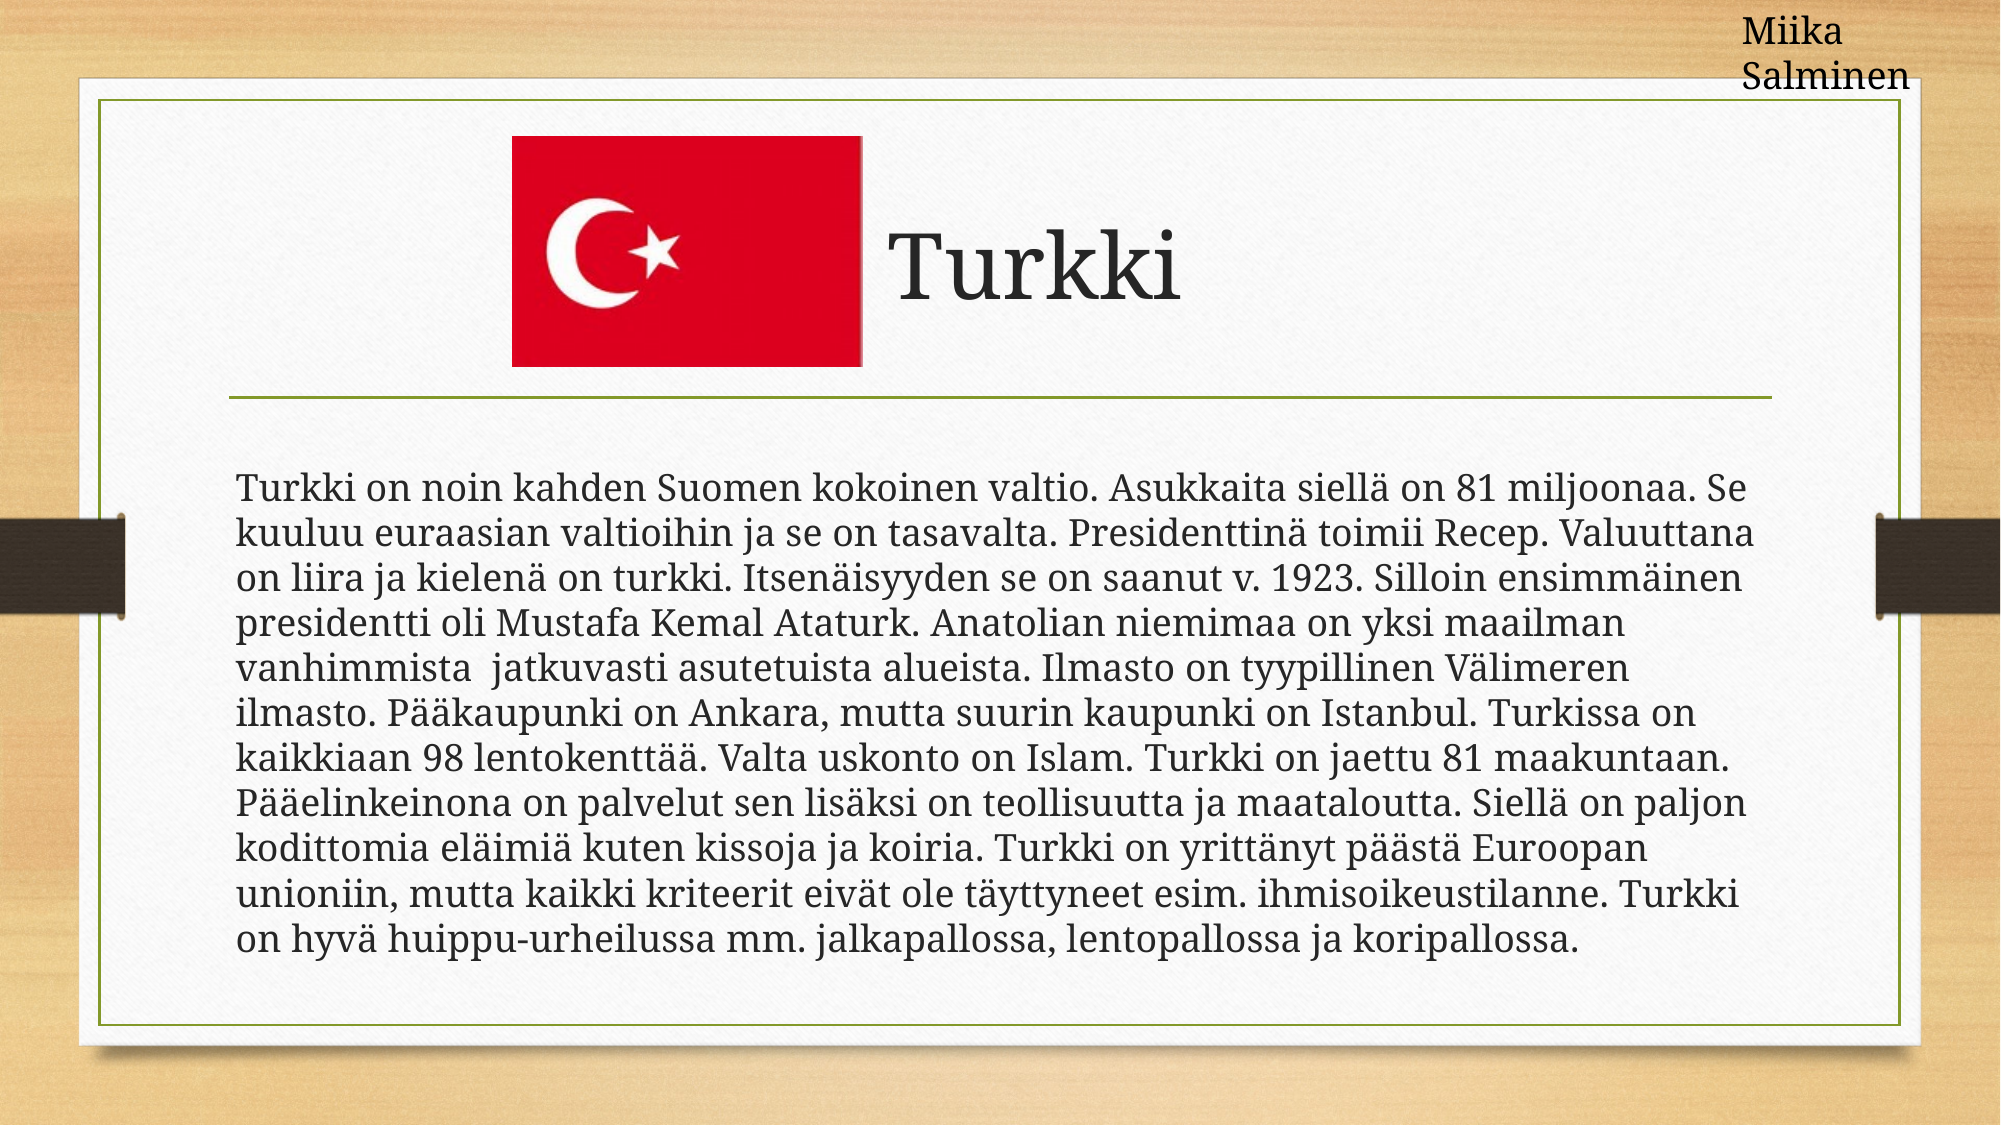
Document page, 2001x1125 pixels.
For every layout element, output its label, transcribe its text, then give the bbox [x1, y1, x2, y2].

list Turkki on noin kahden Suomen kokoinen valtio. Asukkaita siellä on 81 miljoonaa. Se kuuluu euraasian valtioihin ja se on tasavalta. Presidenttinä toimii Recep. Valuuttana on liira ja kielenä on turkki. Itsenäisyyden se on saanut v. 1923. Silloin ensimmäinen presidentti oli Mustafa Kemal Ataturk. Anatolian niemimaa on yksi maailman vanhimmista jatkuvasti asutetuista alueista. Ilmasto on tyypillinen Välimeren ilmasto. Pääkaupunki on Ankara, mutta suurin kaupunki on Istanbul. Turkissa on kaikkiaan 98 lentokenttää. Valta uskonto on Islam. Turkki on jaettu 81 maakuntaan. Pääelinkeinona on palvelut sen lisäksi on teollisuutta ja maataloutta. Siellä on paljon kodittomia eläimiä kuten kissoja ja koiria. Turkki on yrittänyt päästä Euroopan unioniin, mutta kaikki kriteerit eivät ole täyttyneet esim. ihmisoikeustilanne. Turkki on hyvä huippu-urheilussa mm. jalkapallossa, lentopallossa ja koripallossa. [220, 383, 1780, 1004]
text_box Miika Salminen [1726, 0, 2000, 105]
title Turkki [539, 155, 1532, 370]
picture [0, 0, 2001, 1125]
